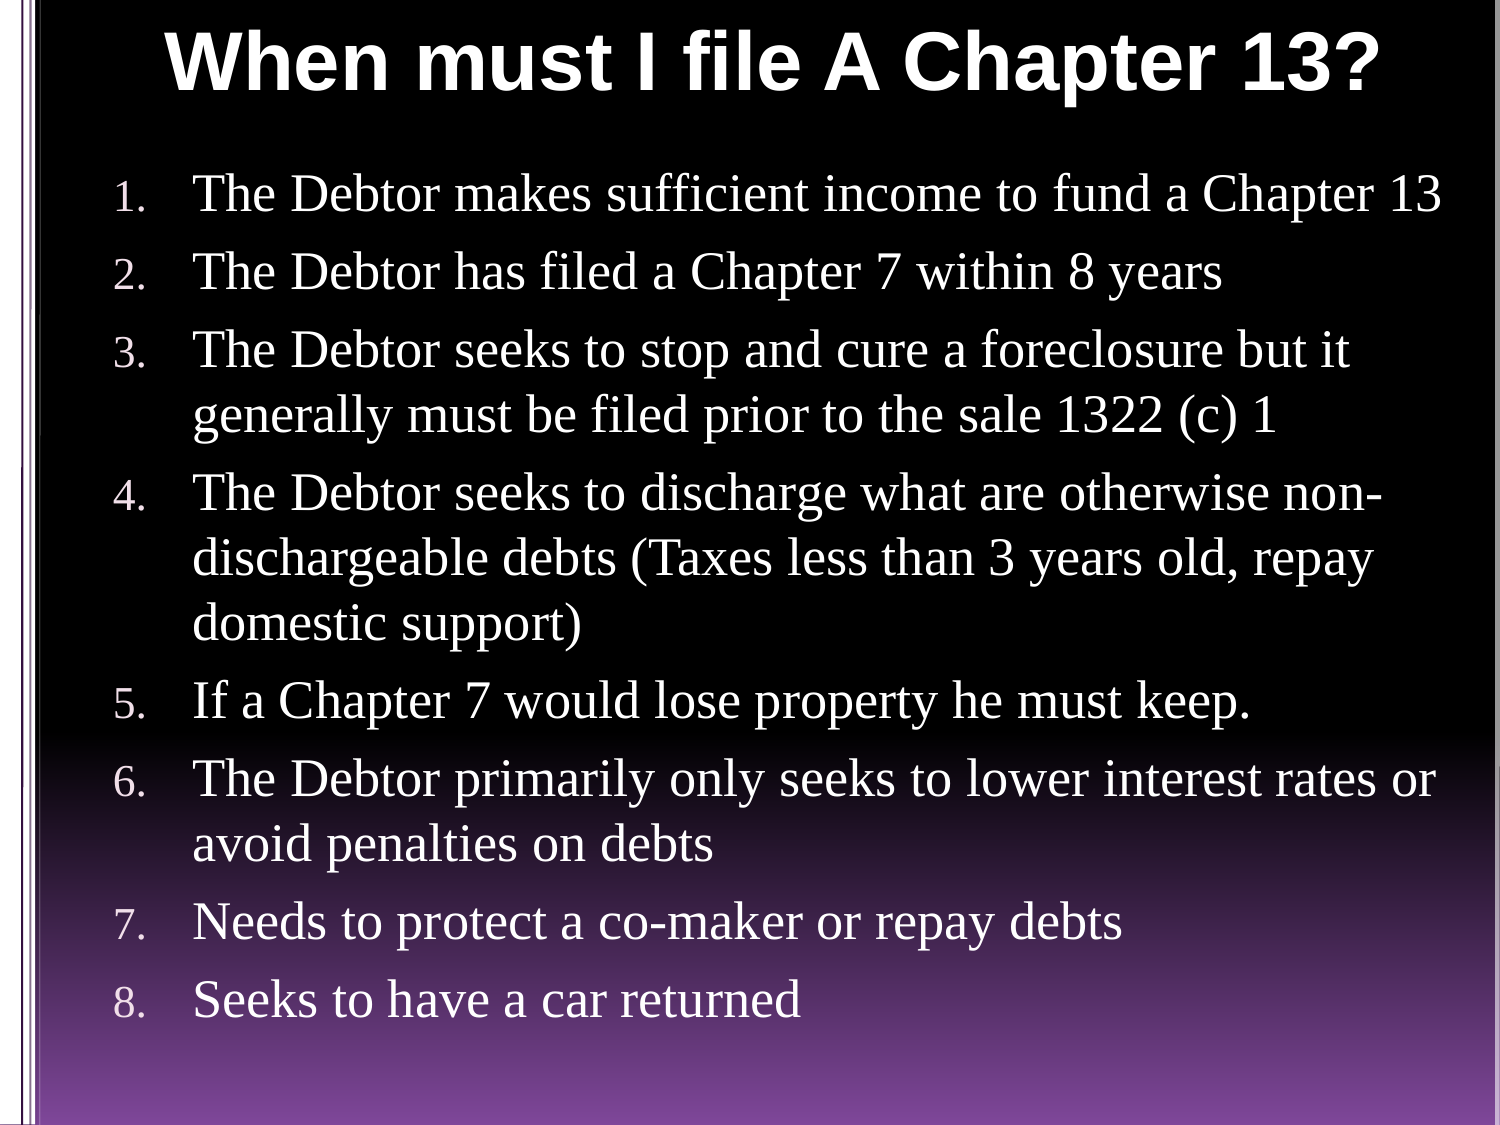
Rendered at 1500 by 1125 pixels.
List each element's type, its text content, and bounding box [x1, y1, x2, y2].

list The Debtor makes sufficient income to fund a Chapter 13 The Debtor has filed a Chapter 7 within 8 years The Debtor seeks to stop and cure a foreclosure but it generally must be filed prior to the sale 1322 (c) 1 The Debtor seeks to discharge what are otherwise non-dischargeable debts (Taxes less than 3 years old, repay domestic support) If a Chapter 7 would lose property he must keep. The Debtor primarily only seeks to lower interest rates or avoid penalties on debts Needs to protect a co-maker or repay debts Seeks to have a car returned [87, 149, 1463, 1088]
title When must I file A Chapter 13? [150, 0, 1425, 138]
